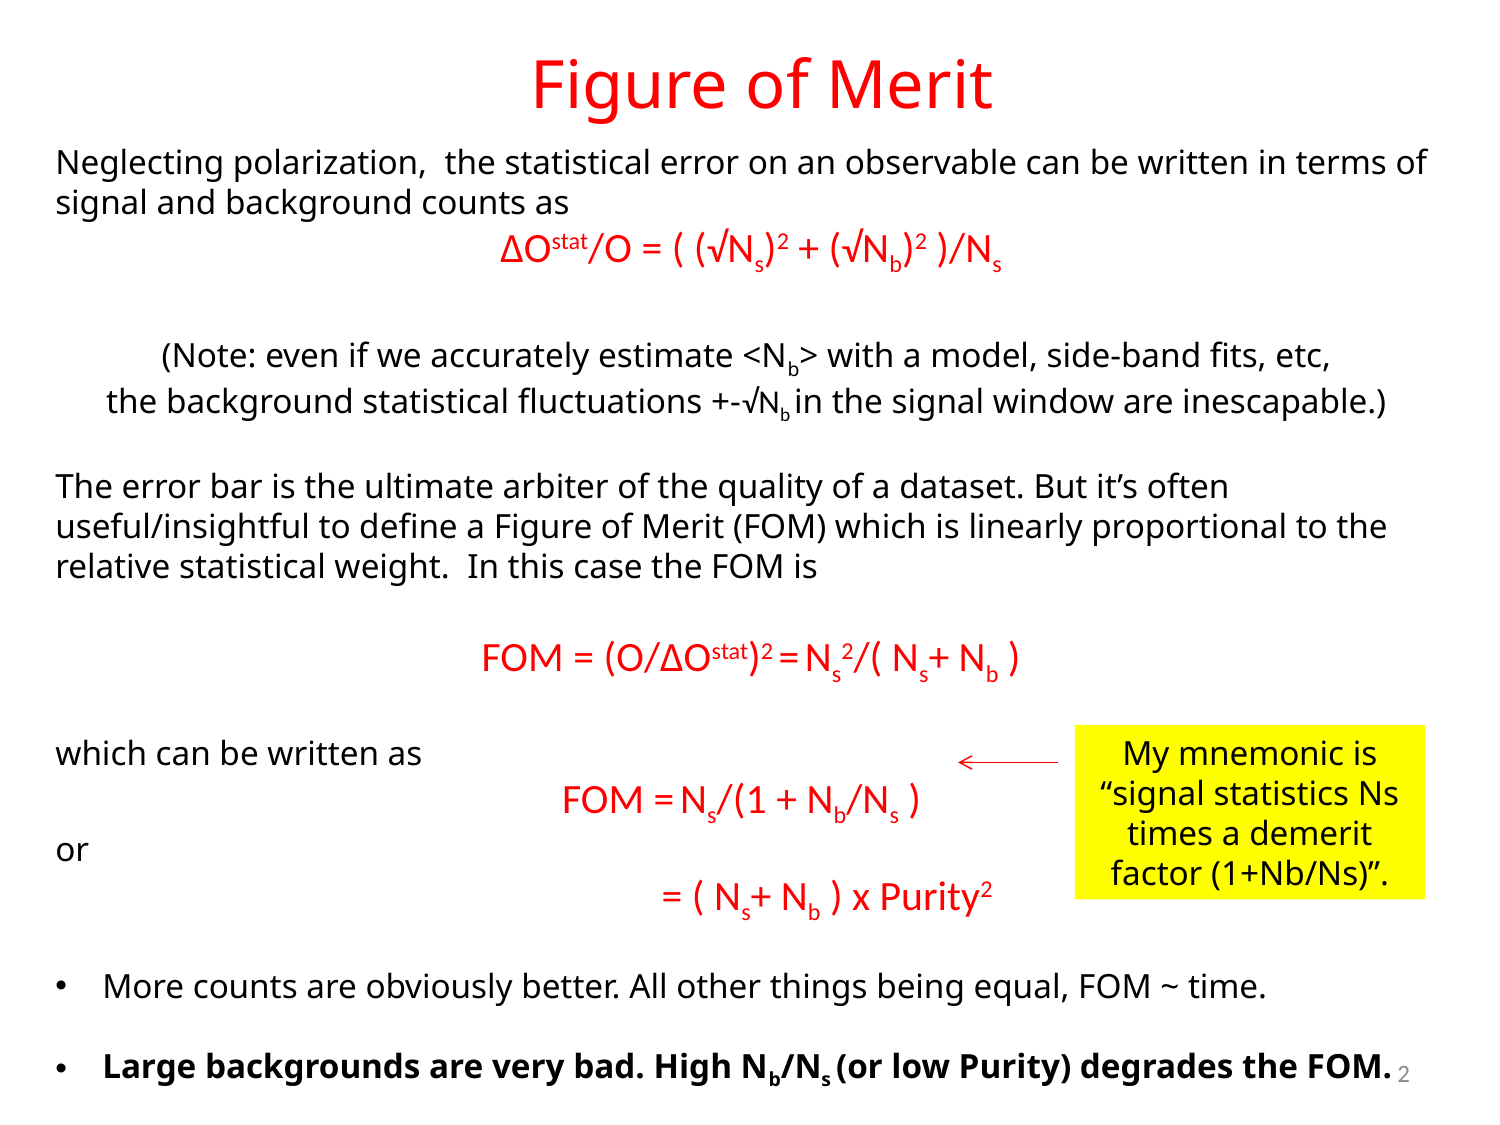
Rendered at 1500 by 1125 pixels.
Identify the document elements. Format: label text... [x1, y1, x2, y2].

text_box My mnemonic is “signal statistics Ns times a demerit factor (1+Nb/Ns)”. [1074, 724, 1425, 900]
title Figure of Merit [87, 24, 1438, 133]
text_box Neglecting polarization, the statistical error on an observable can be written in terms of signal and background counts as ΔOstat/O = ( (√Ns)2 + (√Nb)2 )/Ns (Note: even if we accurately estimate <Nb> with a model, side-band fits, etc, the background statistical fluctuations +-√Nb in the signal window are inescapable.) The error bar is the ultimate arbiter of the quality of a dataset. But it’s often useful/insightful to define a Figure of Merit (FOM) which is linearly proportional to the relative statistical weight. In this case the FOM is FOM = (O/ΔOstat)2 = Ns2/( Ns+ Nb ) which can be written as FOM = Ns/(1 + Nb/Ns ) or = ( Ns+ Nb ) x Purity2 More counts are obviously better. All other things being equal, FOM ~ time. Large backgrounds are very bad. High Nb/Ns (or low Purity) degrades the FOM. [40, 133, 1462, 1098]
slide_number 2 [1074, 1042, 1425, 1103]
